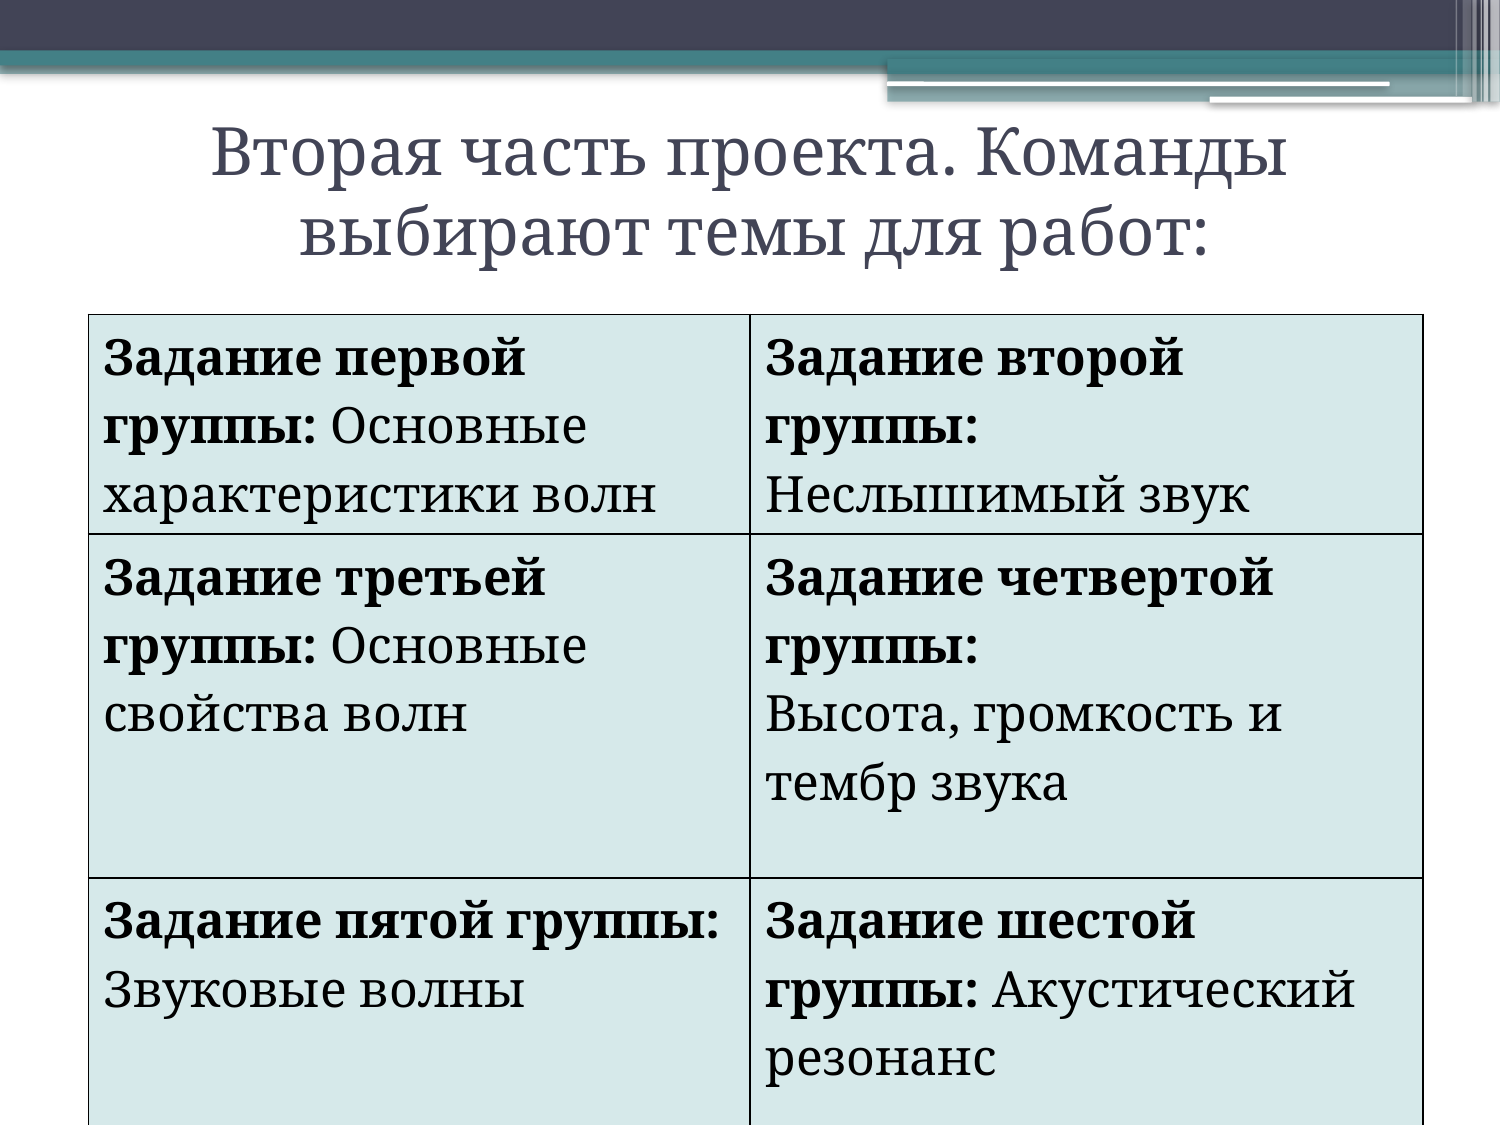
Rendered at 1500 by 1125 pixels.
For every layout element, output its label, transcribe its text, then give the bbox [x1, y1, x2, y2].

table_header Задание второй группы: Неслышимый звук [751, 315, 1422, 533]
table_cell Задание третьей группы: Основные свойства волн [89, 535, 749, 877]
table_cell Задание пятой группы: Звуковые волны [89, 879, 749, 1125]
table_header Задание первой группы: Основные характеристики волн [89, 315, 749, 533]
table_cell Задание шестой группы: Акустический резонанс [751, 879, 1422, 1125]
table_cell Задание четвертой группы: Высота, громкость и тембр звука [751, 535, 1422, 877]
text_box Вторая часть проекта. Команды выбирают темы для работ: [76, 101, 1424, 277]
